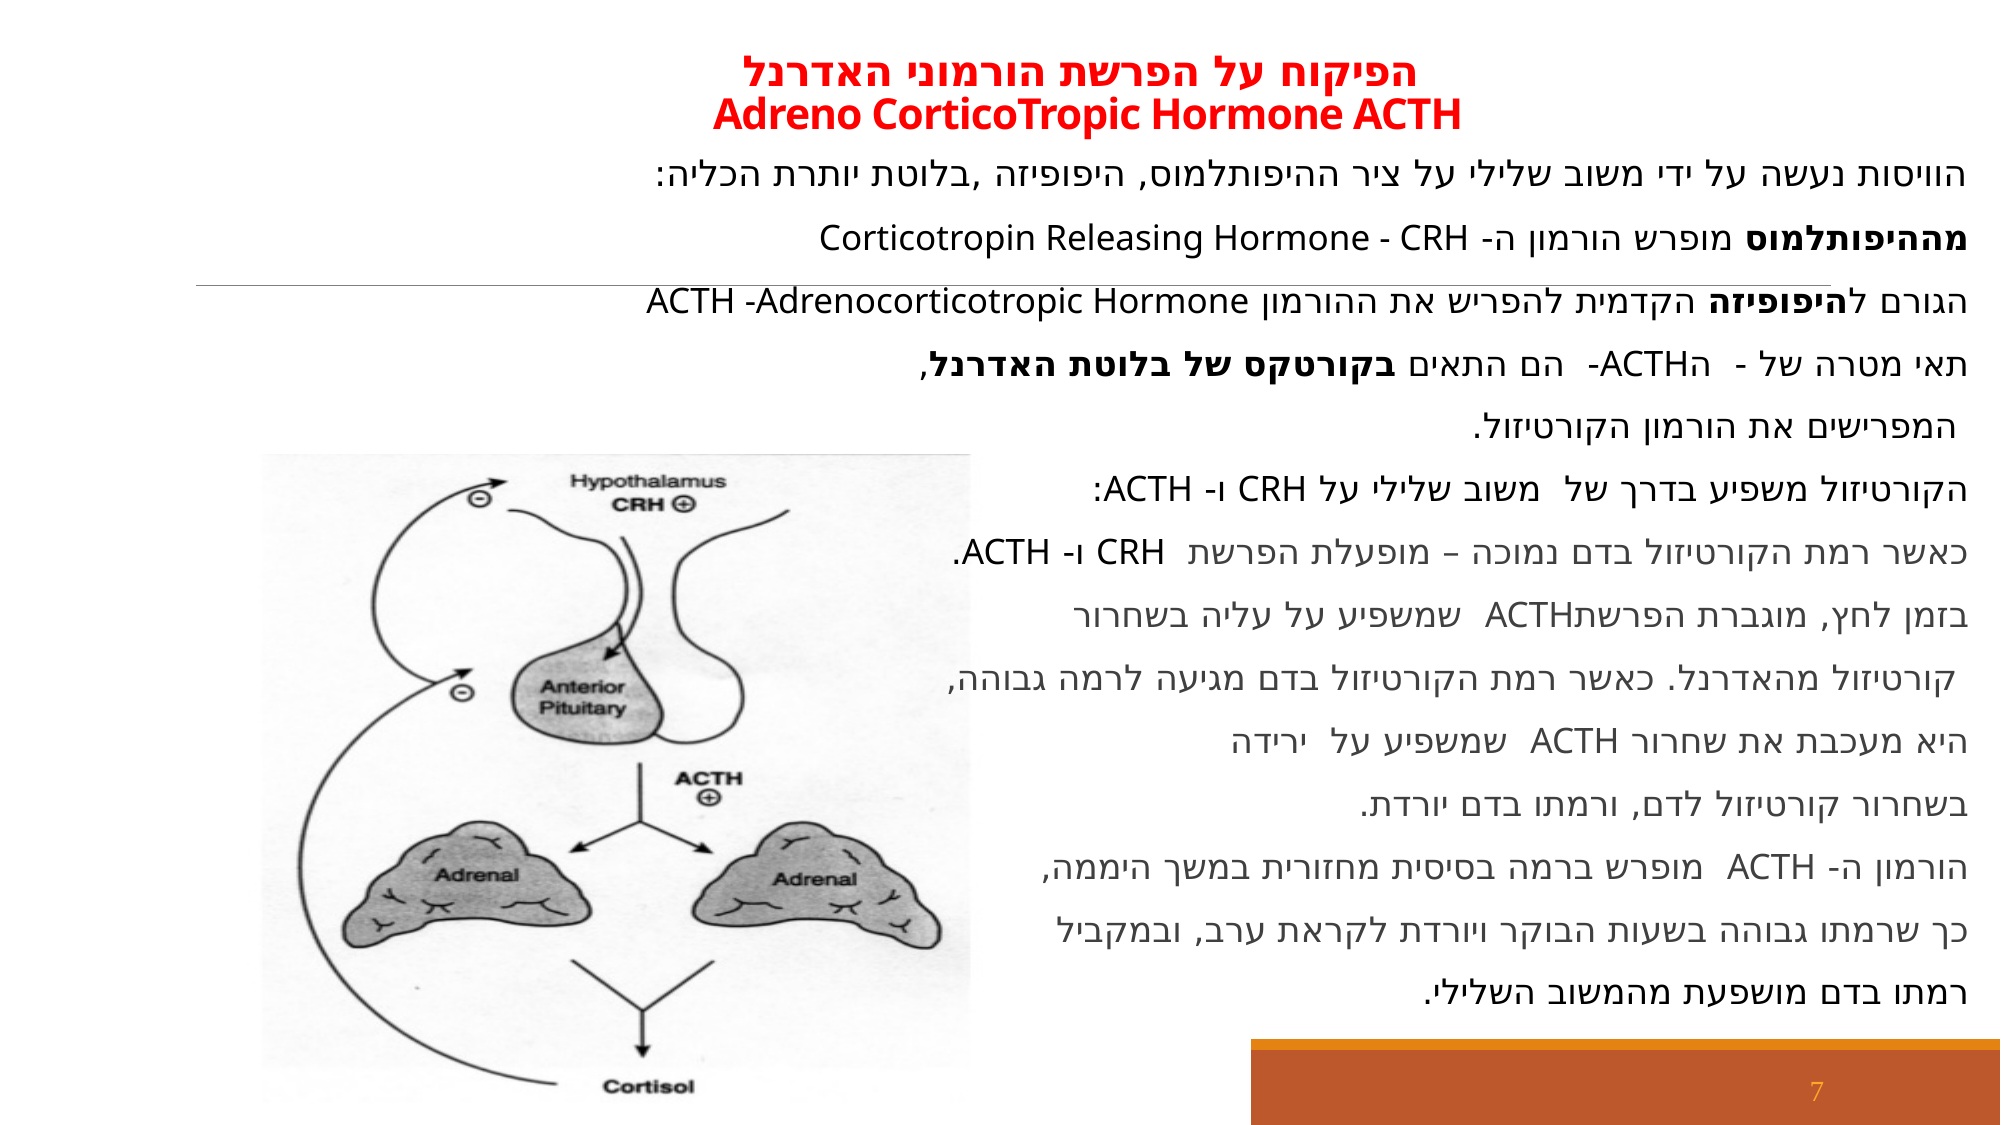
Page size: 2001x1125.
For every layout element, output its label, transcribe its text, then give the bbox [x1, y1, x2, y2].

list הוויסות נעשה על ידי משוב שלילי על ציר ההיפותלמוס, היפופיזה ,בלוטת יותרת הכליה: מההיפותלמוס מופרש הורמון ה- Corticotropin Releasing Hormone - CRH הגורם להיפופיזה הקדמית להפריש את ההורמון ACTH -Adrenocorticotropic Hormone תאי מטרה של - הACTH- הם התאים בקורטקס של בלוטת האדרנל, המפרישים את הורמון הקורטיזול. הקורטיזול משפיע בדרך של משוב שלילי על CRH ו- ACTH: כאשר רמת הקורטיזול בדם נמוכה – מופעלת הפרשת CRH ו- ACTH. בזמן לחץ, מוגברת הפרשתACTH שמשפיע על עליה בשחרור קורטיזול מהאדרנל. כאשר רמת הקורטיזול בדם מגיעה לרמה גבוהה, היא מעכבת את שחרור ACTH שמשפיע על ירידה בשחרור קורטיזול לדם, ורמתו בדם יורדת. הורמון ה- ACTH מופרש ברמה בסיסית מחזורית במשך היממה, כך שרמתו גבוהה בשעות הבוקר ויורדת לקראת ערב, ובמקביל רמתו בדם מושפעת מהמשוב השלילי. [0, 121, 1983, 1032]
title הפיקוח על הפרשת הורמוני האדרנל Adreno CorticoTropic Hormone ACTH [387, 0, 1790, 147]
picture [0, 454, 1252, 1125]
slide_number 7 [1624, 1059, 1840, 1120]
